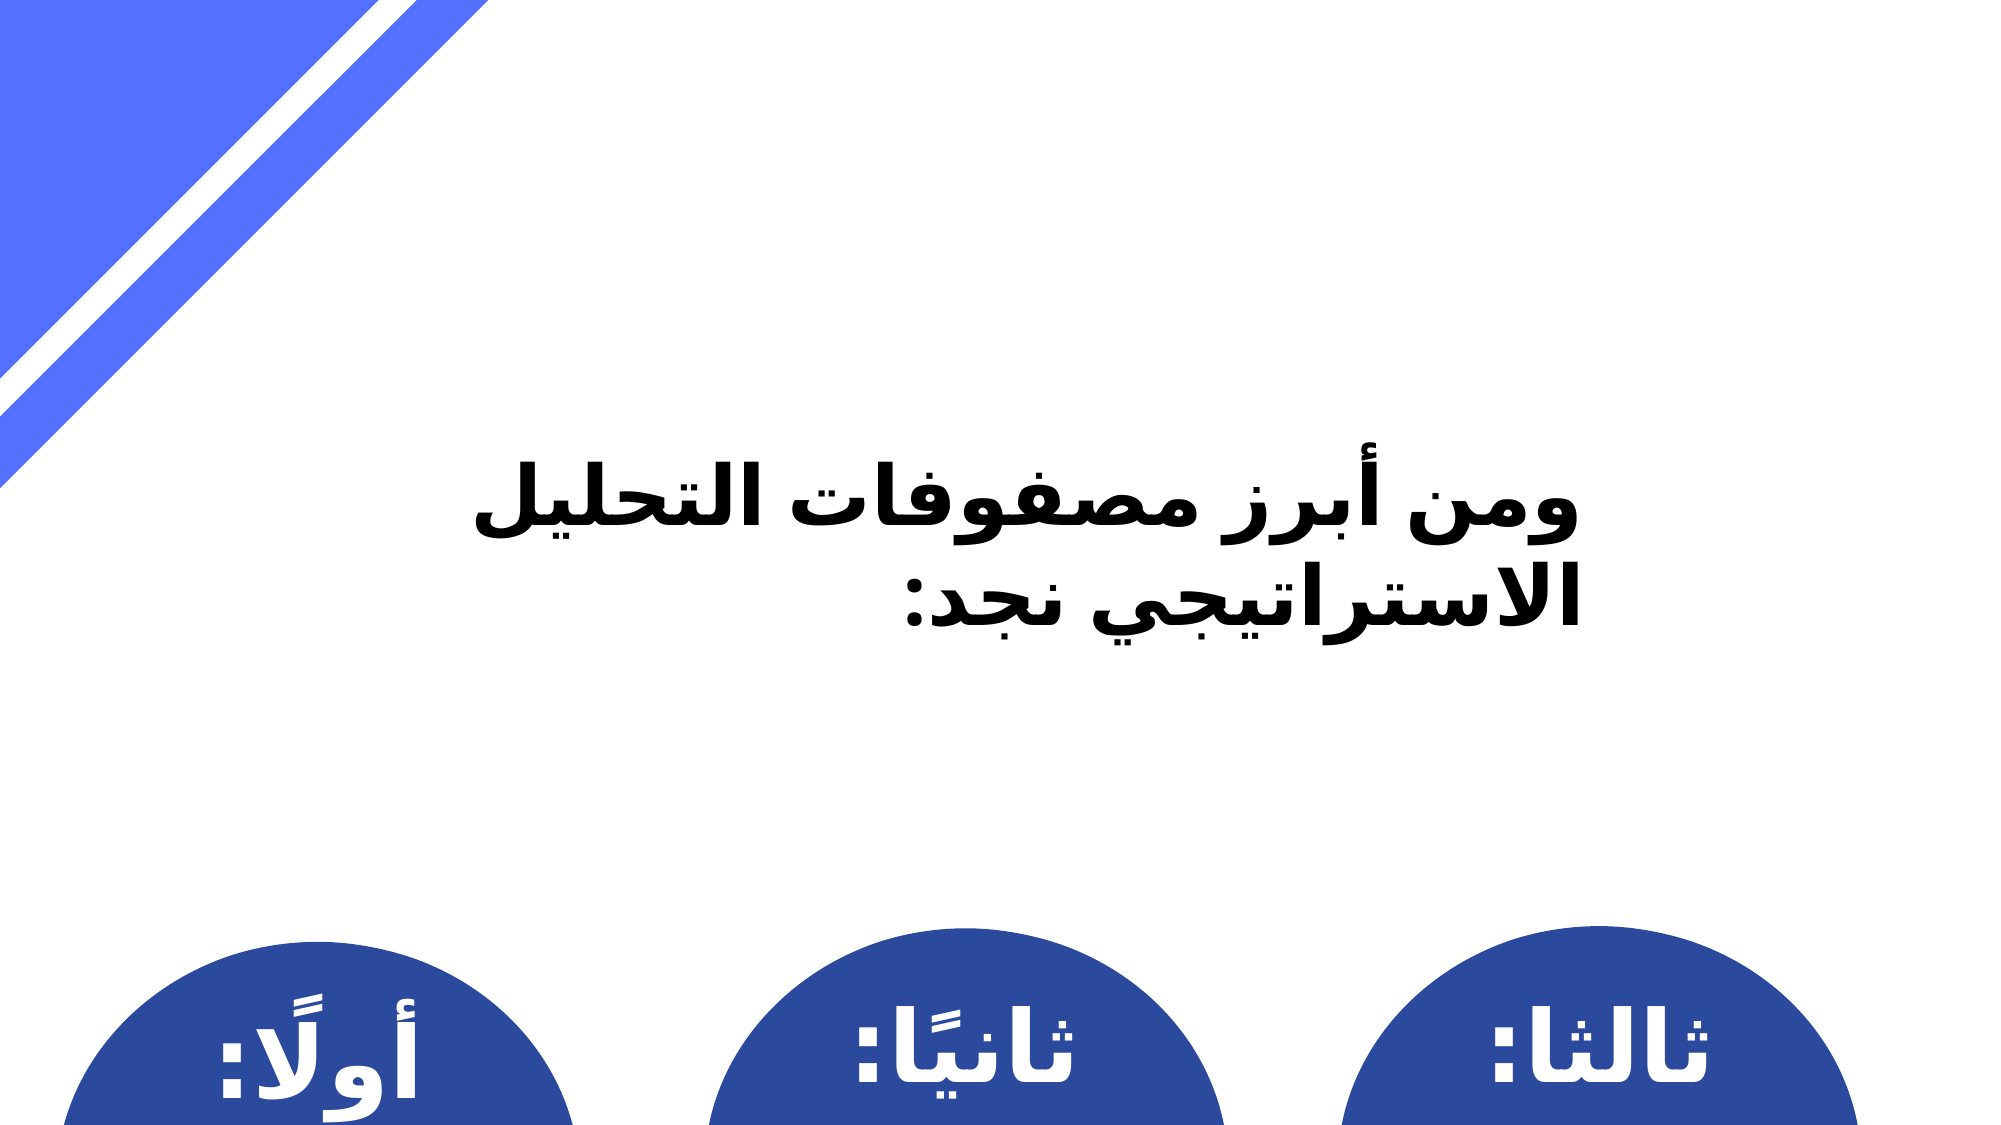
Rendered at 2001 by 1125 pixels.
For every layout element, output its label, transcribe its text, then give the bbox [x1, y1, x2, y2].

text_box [0, 0, 326, 401]
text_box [704, 928, 1229, 1125]
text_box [56, 941, 581, 1125]
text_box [1337, 926, 1862, 1125]
text_box ومن أبرز مصفوفات التحليل الاستراتيجي نجد: [214, 434, 1600, 650]
